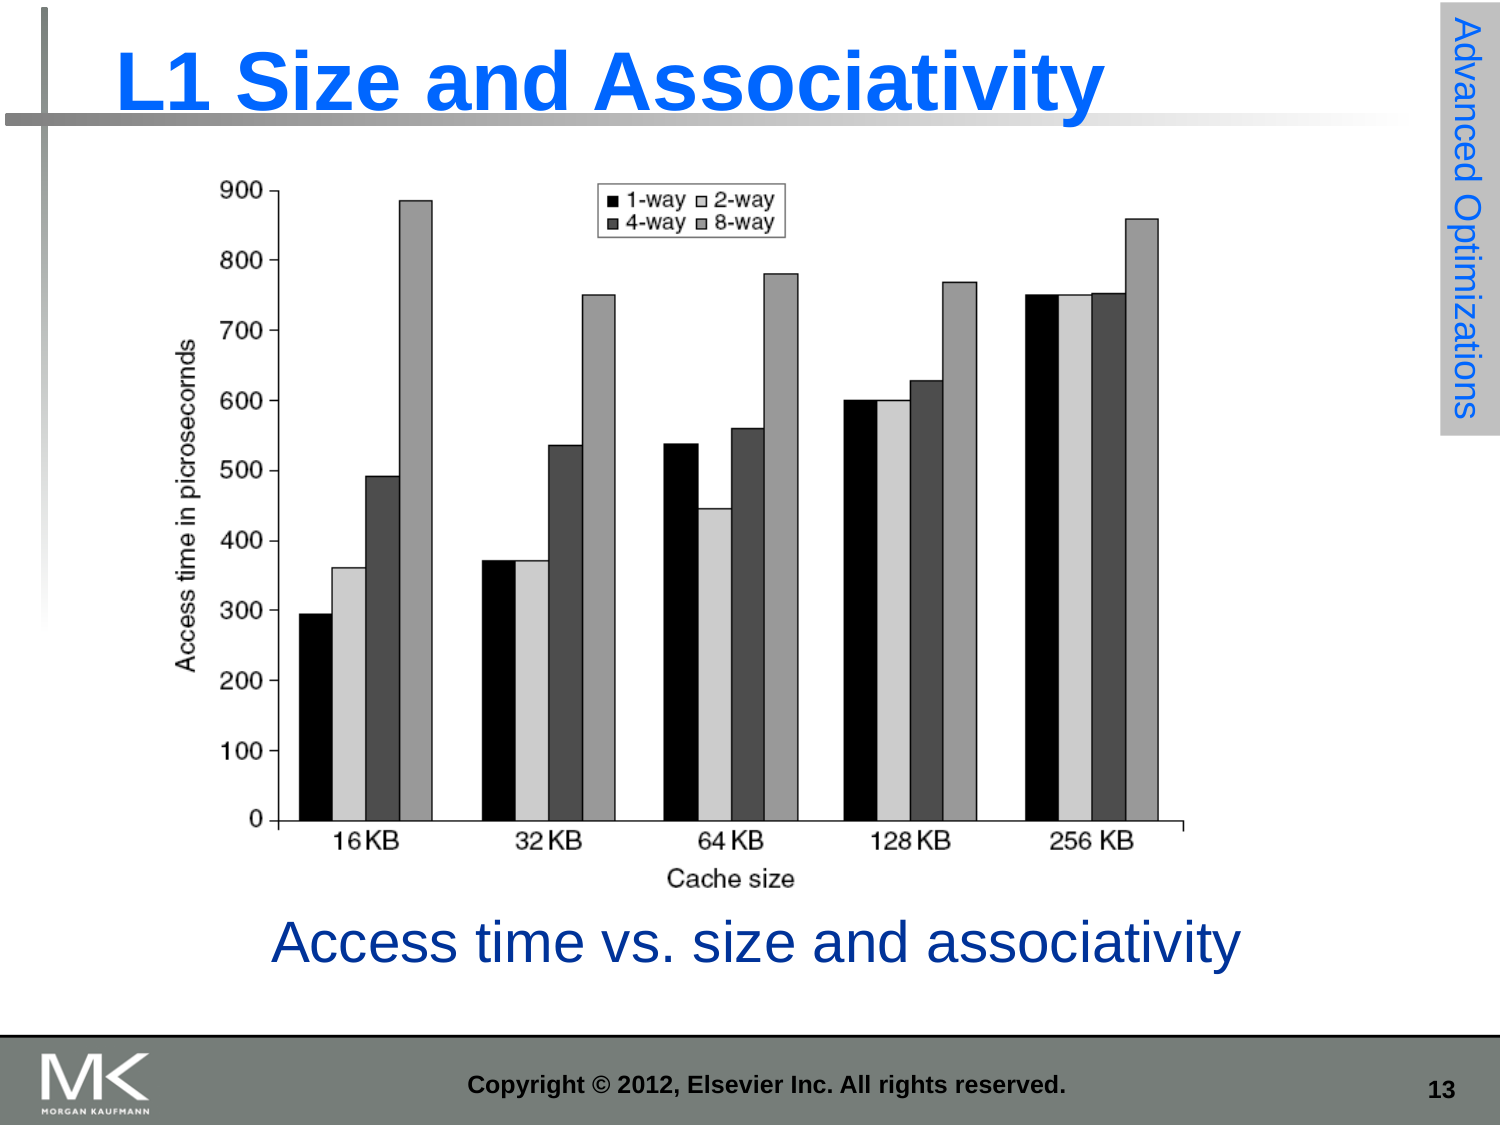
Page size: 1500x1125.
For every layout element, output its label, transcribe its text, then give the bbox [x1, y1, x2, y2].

picture [143, 137, 1235, 903]
footer Copyright © 2012, Elsevier Inc. All rights reserved. [170, 1046, 1365, 1106]
text_box Advanced Optimizations [1440, 2, 1500, 436]
title L1 Size and Associativity [100, 18, 1440, 135]
text_box Access time vs. size and associativity [78, 905, 1436, 1000]
picture [29, 1046, 160, 1123]
